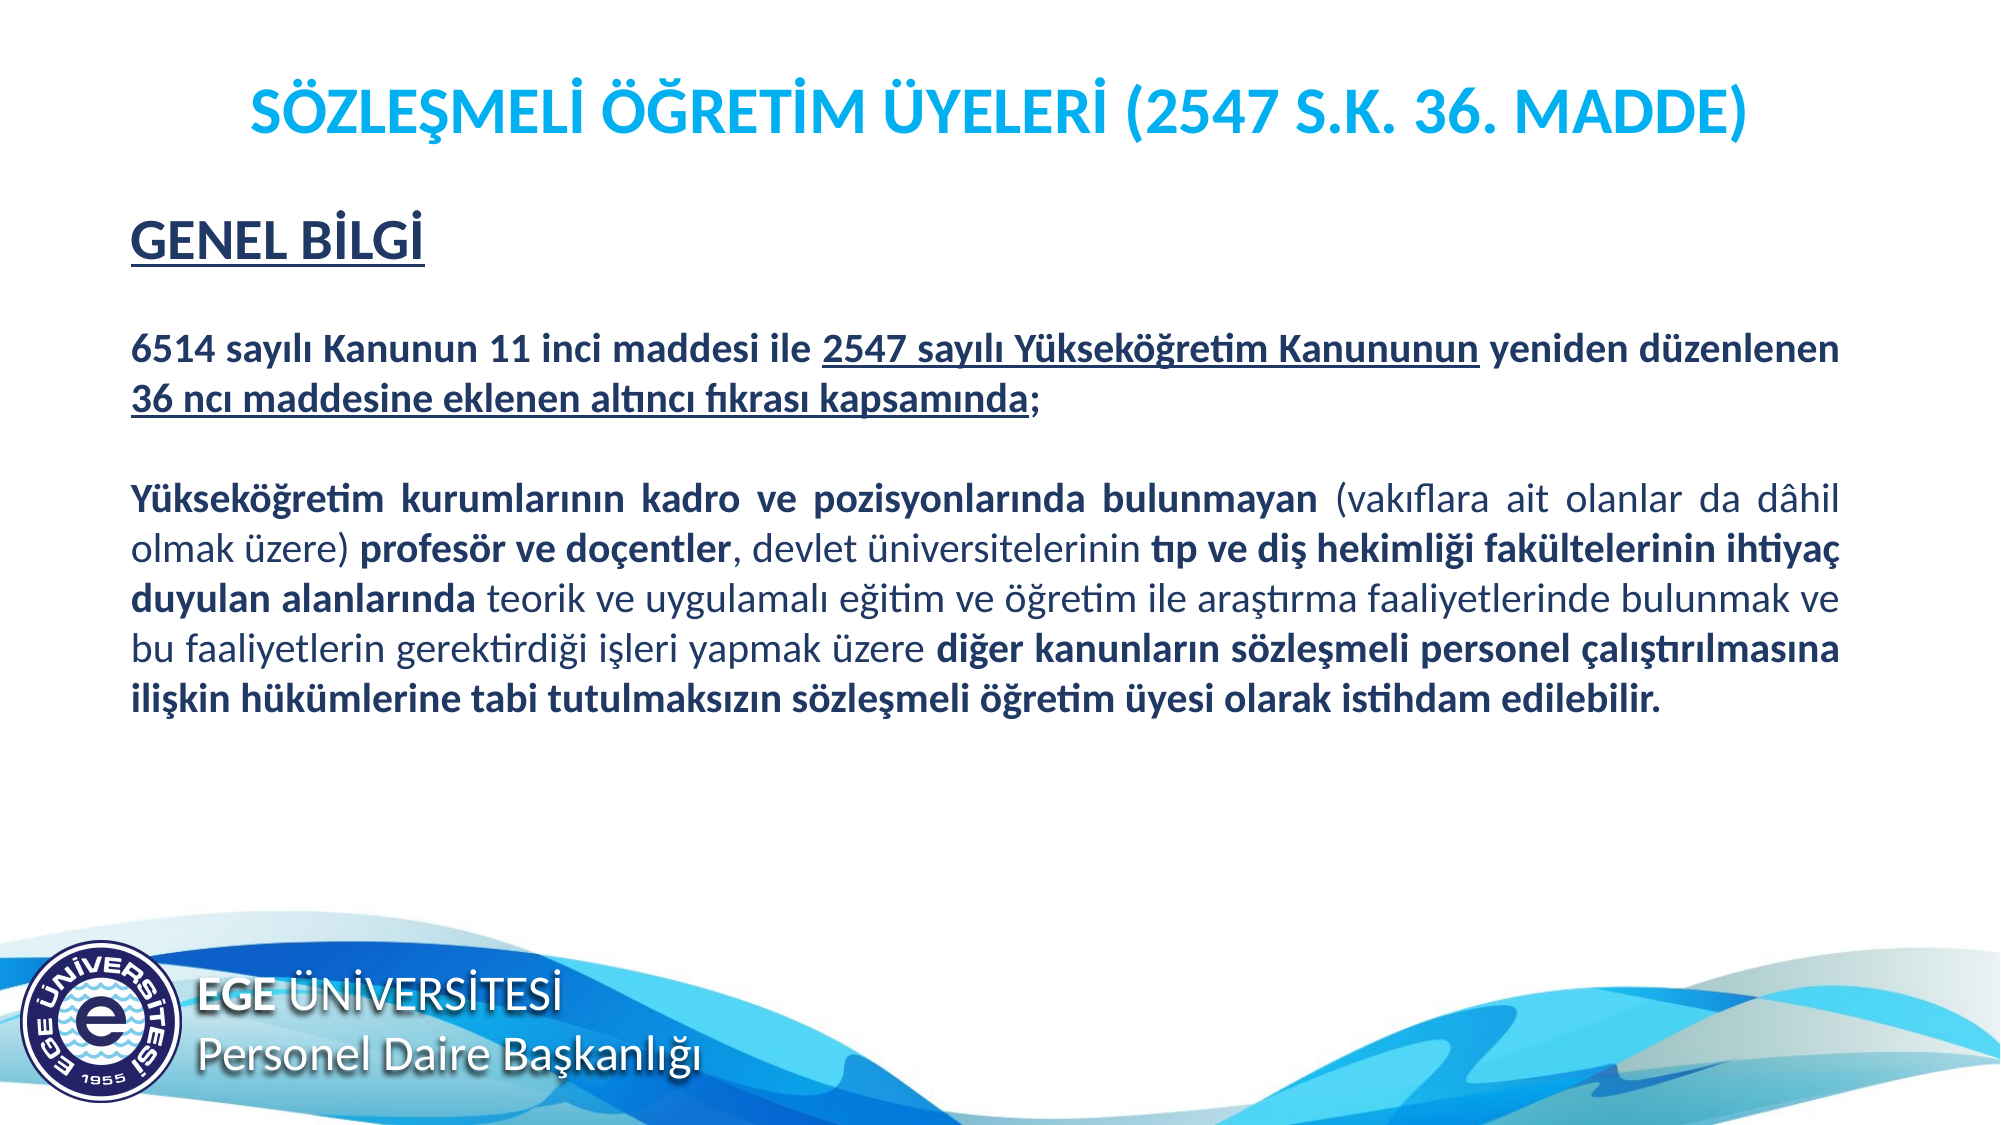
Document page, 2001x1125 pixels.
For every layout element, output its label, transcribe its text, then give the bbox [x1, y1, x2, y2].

picture [0, 0, 2001, 1125]
text_box GENEL BİLGİ [115, 194, 1901, 279]
text_box EGE ÜNİVERSİTESİ Personel Daire Başkanlığı [183, 953, 763, 1089]
text_box SÖZLEŞMELİ ÖĞRETİM ÜYELERİ (2547 S.K. 36. MADDE) [115, 59, 1901, 155]
text_box 6514 sayılı Kanunun 11 inci maddesi ile 2547 sayılı Yükseköğretim Kanununun yeniden düzenlenen 36 ncı maddesine eklenen altıncı fıkrası kapsamında; Yükseköğretim kurumlarının kadro ve pozisyonlarında bulunmayan (vakıflara ait olanlar da dâhil olmak üzere) profesör ve doçentler, devlet üniversitelerinin tıp ve diş hekimliği fakültelerinin ihtiyaç duyulan alanlarında teorik ve uygulamalı eğitim ve öğretim ile araştırma faaliyetlerinde bulunmak ve bu faaliyetlerin gerektirdiği işleri yapmak üzere diğer kanunların sözleşmeli personel çalıştırılmasına ilişkin hükümlerine tabi tutulmaksızın sözleşmeli öğretim üyesi olarak istihdam edilebilir. [115, 313, 1856, 729]
